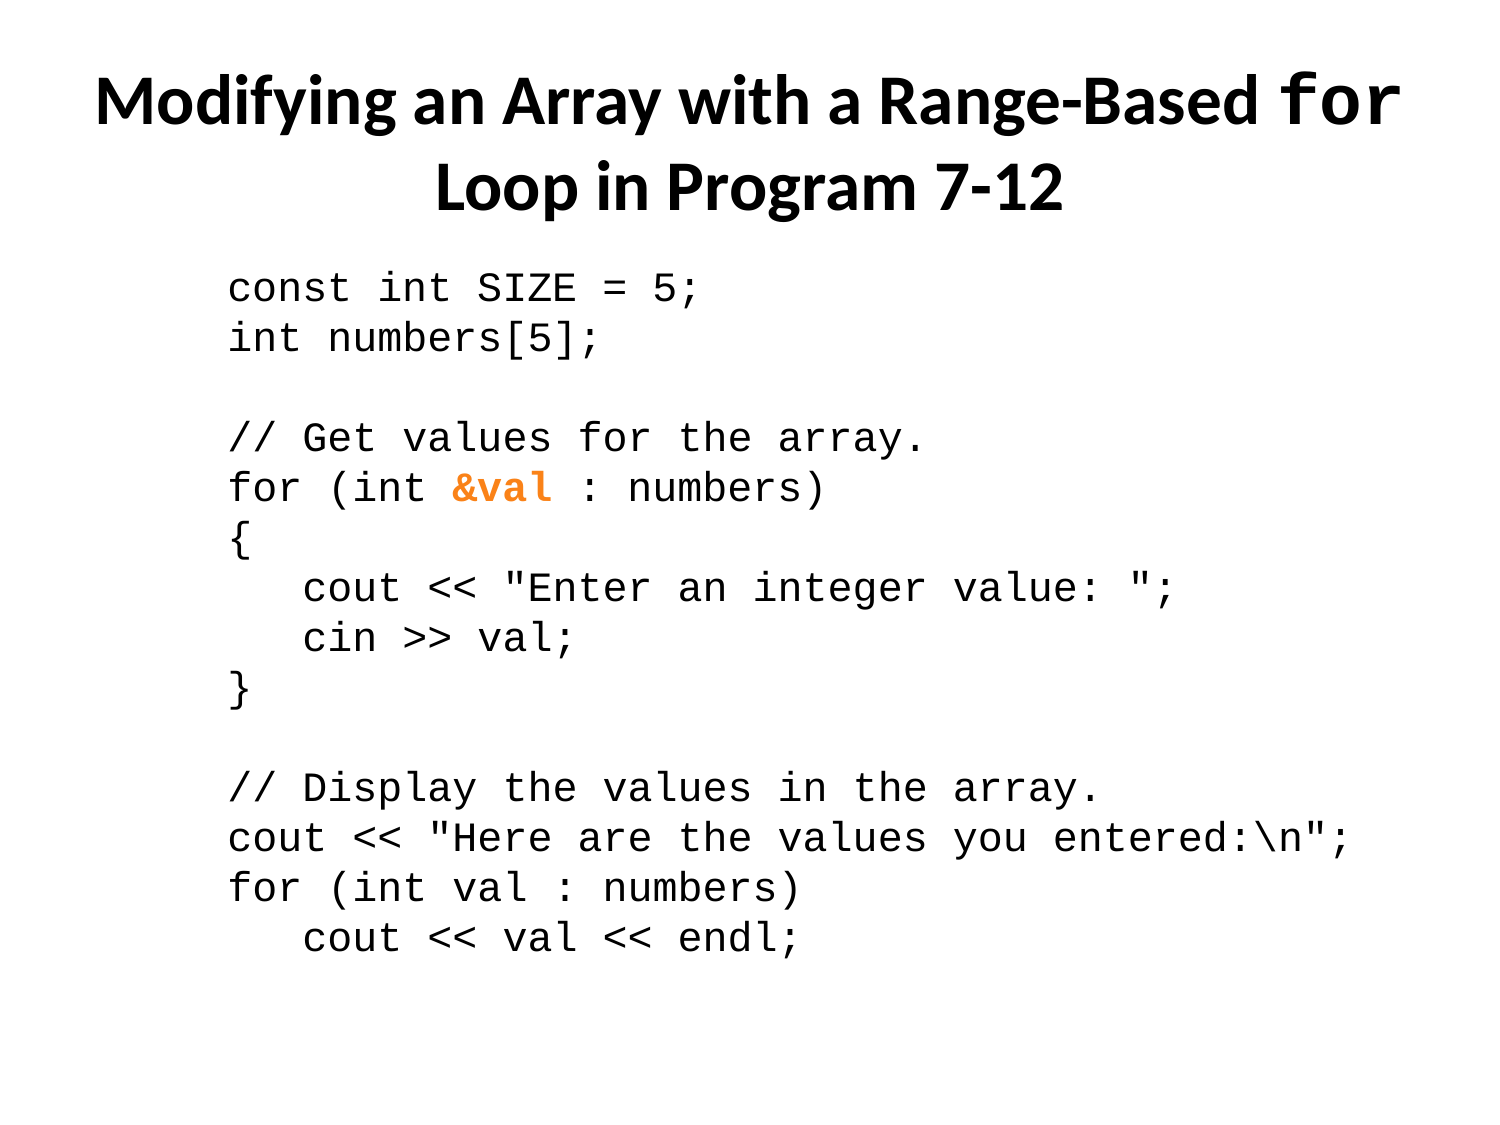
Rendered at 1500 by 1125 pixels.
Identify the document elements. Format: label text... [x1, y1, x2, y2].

title Modifying an Array with a Range-Based for Loop in Program 7-12 [75, 45, 1425, 233]
text_box const int SIZE = 5; int numbers[5]; // Get values for the array. for (int &val : numbers) { cout << "Enter an integer value: "; cin >> val; } // Display the values in the array. cout << "Here are the values you entered:\n"; for (int val : numbers) cout << val << endl; [112, 212, 1438, 1008]
